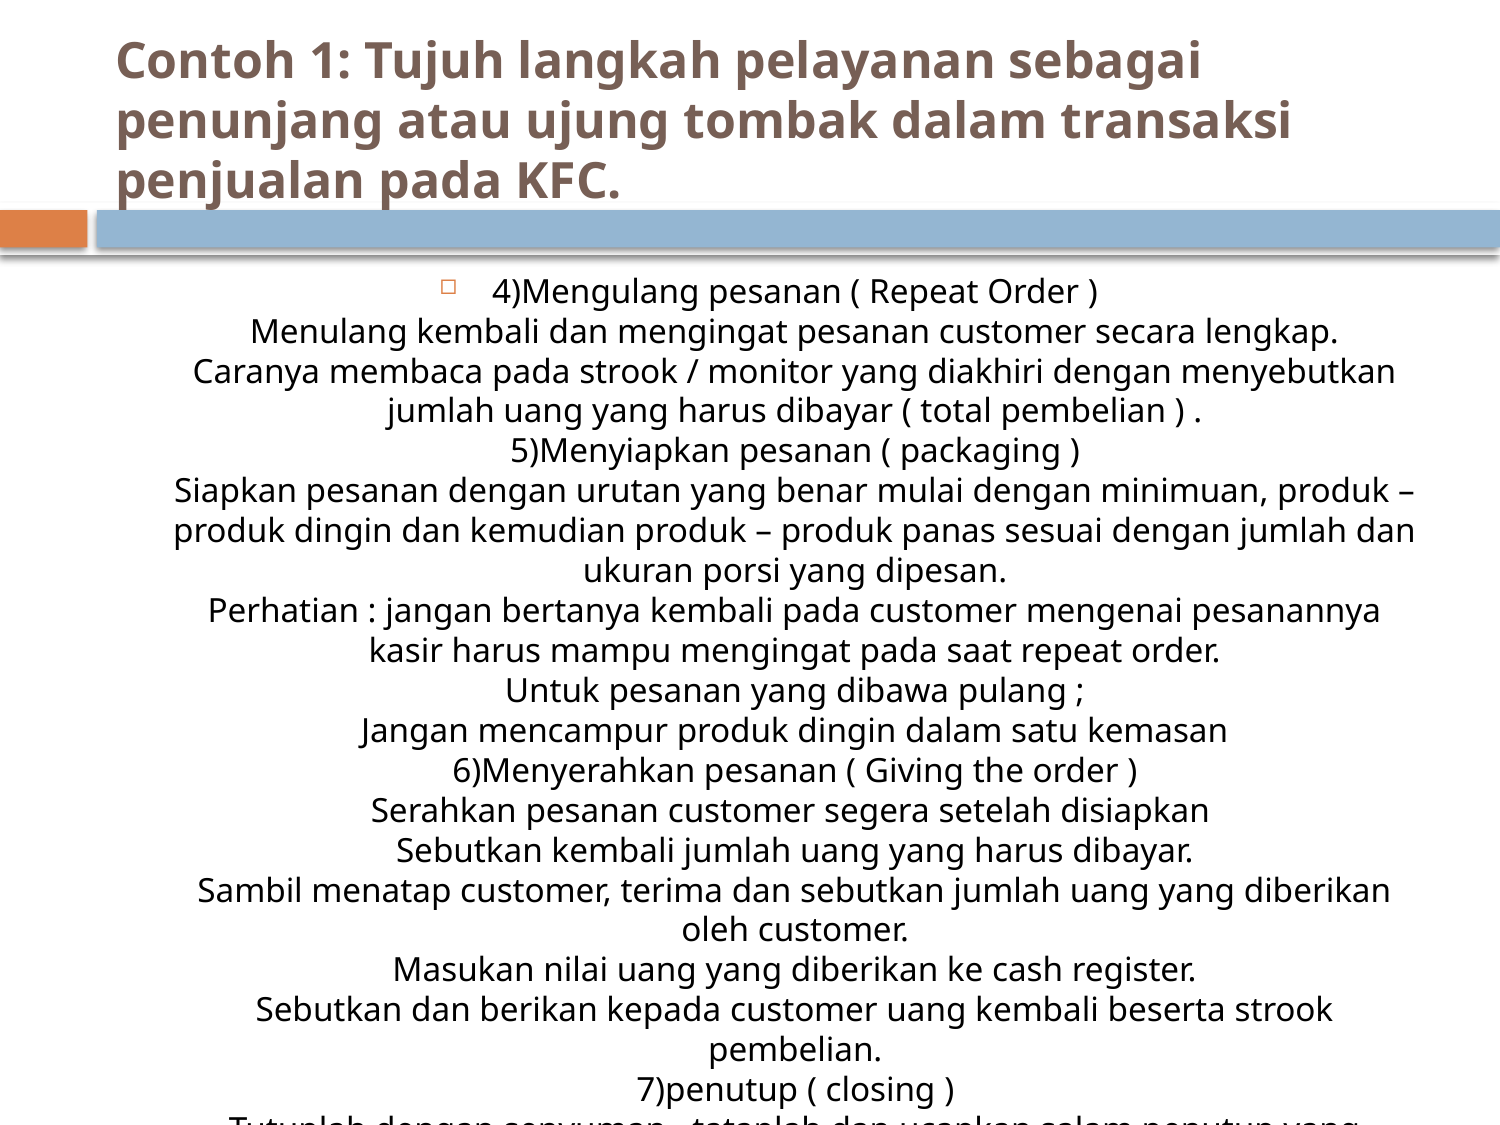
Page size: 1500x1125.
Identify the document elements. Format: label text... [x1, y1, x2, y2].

list 4)Mengulang pesanan ( Repeat Order ) Menulang kembali dan mengingat pesanan customer secara lengkap. Caranya membaca pada strook / monitor yang diakhiri dengan menyebutkan jumlah uang yang harus dibayar ( total pembelian ) . 5)Menyiapkan pesanan ( packaging ) Siapkan pesanan dengan urutan yang benar mulai dengan minimuan, produk – produk dingin dan kemudian produk – produk panas sesuai dengan jumlah dan ukuran porsi yang dipesan. Perhatian : jangan bertanya kembali pada customer mengenai pesanannya kasir harus mampu mengingat pada saat repeat order. Untuk pesanan yang dibawa pulang ; Jangan mencampur produk dingin dalam satu kemasan 6)Menyerahkan pesanan ( Giving the order ) Serahkan pesanan customer segera setelah disiapkan Sebutkan kembali jumlah uang yang harus dibayar. Sambil menatap customer, terima dan sebutkan jumlah uang yang diberikan oleh customer. Masukan nilai uang yang diberikan ke cash register. Sebutkan dan berikan kepada customer uang kembali beserta strook pembelian. 7)penutup ( closing ) Tutuplah dengan senyuman , tataplah dan ucapkan salam penutup yang menyenangkan. Seperti : “ terima kasih “ “ semoga anda kembali lagi” “ selamat jalan ”dlll [100, 262, 1438, 1000]
title Contoh 1: Tujuh langkah pelayanan sebagai penunjang atau ujung tombak dalam transaksi penjualan pada KFC. [100, 37, 1438, 200]
